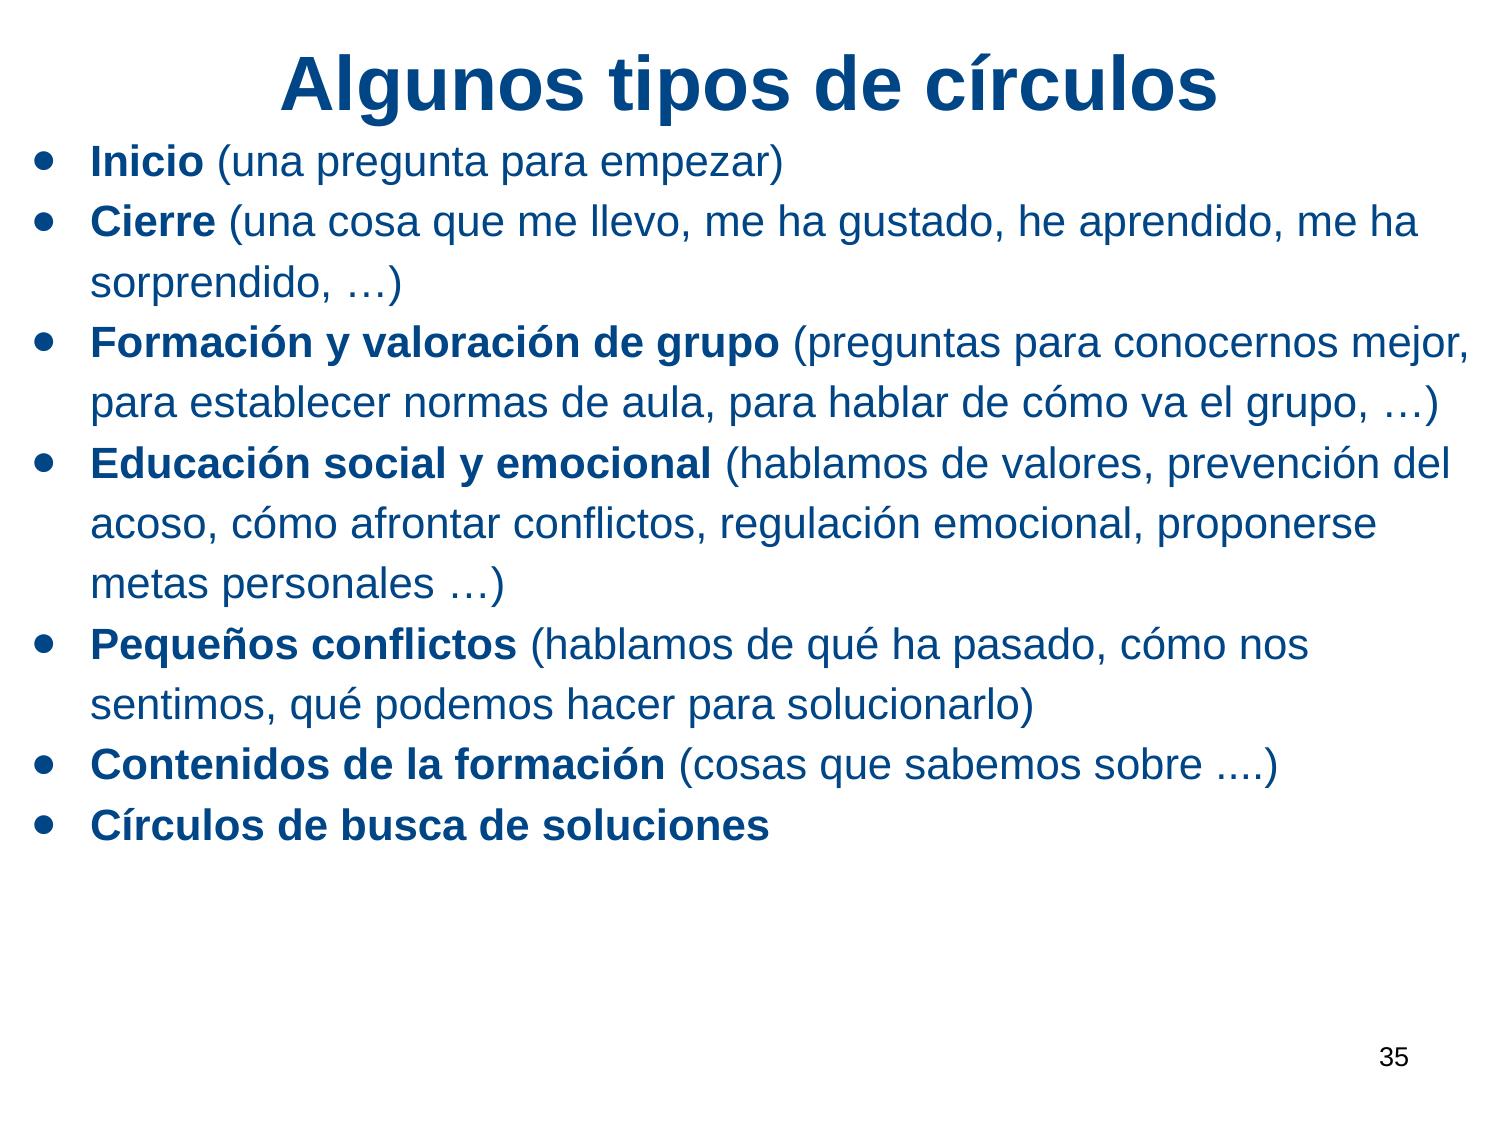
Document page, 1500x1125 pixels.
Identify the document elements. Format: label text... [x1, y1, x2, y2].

text_box Algunos tipos de círculos [74, 15, 1425, 117]
text_box ‹#› [1074, 1024, 1425, 1102]
text_box Inicio (una pregunta para empezar) Cierre (una cosa que me llevo, me ha gustado, he aprendido, me ha sorprendido, …) Formación y valoración de grupo (preguntas para conocernos mejor, para establecer normas de aula, para hablar de cómo va el grupo, …) Educación social y emocional (hablamos de valores, prevención del acoso, cómo afrontar conflictos, regulación emocional, proponerse metas personales …) Pequeños conflictos (hablamos de qué ha pasado, cómo nos sentimos, qué podemos hacer para solucionarlo) Contenidos de la formación (cosas que sabemos sobre ....) Círculos de busca de soluciones [0, 117, 1500, 1008]
